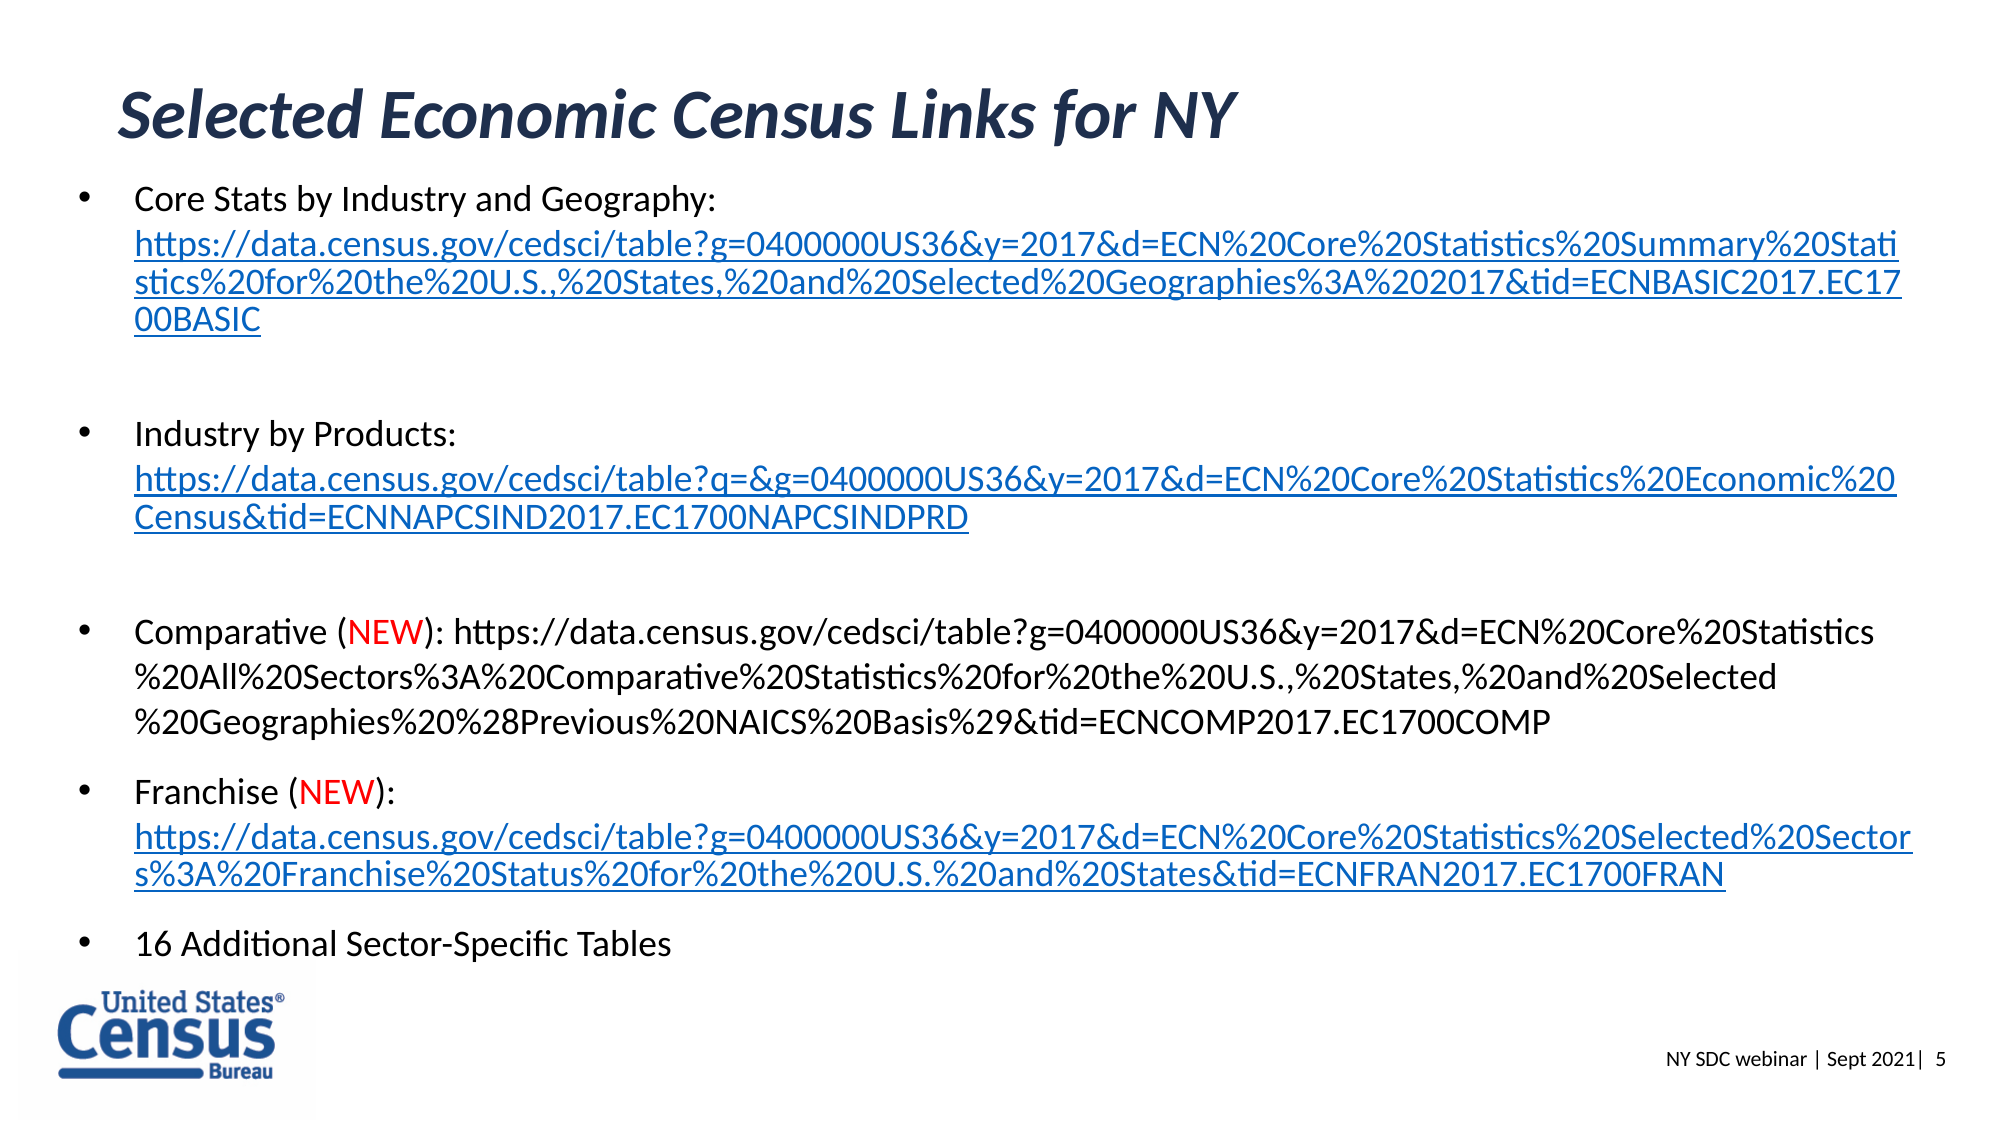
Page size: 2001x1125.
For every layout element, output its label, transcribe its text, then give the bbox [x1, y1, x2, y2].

text_box NY SDC webinar | Sept 2021| 5 [1293, 1037, 1962, 1079]
picture [18, 950, 316, 1120]
text_box Selected Economic Census Links for NY [95, 60, 1261, 152]
text_box Core Stats by Industry and Geography: https://data.census.gov/cedsci/table?g=0400000US36&y=2017&d=ECN%20Core%20Statistics%20Summary%20Statistics%20for%20the%20U.S.,%20States,%20and%20Selected%20Geographies%3A%202017&tid=ECNBASIC2017.EC1700BASIC Industry by Products: https://data.census.gov/cedsci/table?q=&g=0400000US36&y=2017&d=ECN%20Core%20Statistics%20Economic%20Census&tid=ECNNAPCSIND2017.EC1700NAPCSINDPRD Comparative (NEW): https://data.census.gov/cedsci/table?g=0400000US36&y=2017&d=ECN%20Core%20Statistics%20All%20Sectors%3A%20Comparative%20Statistics%20for%20the%20U.S.,%20States,%20and%20Selected%20Geographies%20%28Previous%20NAICS%20Basis%29&tid=ECNCOMP2017.EC1700COMP Franchise (NEW): https://data.census.gov/cedsci/table?g=0400000US36&y=2017&d=ECN%20Core%20Statistics%20Selected%20Sectors%3A%20Franchise%20Status%20for%20the%20U.S.%20and%20States&tid=ECNFRAN2017.EC1700FRAN 16 Additional Sector-Specific Tables [63, 167, 1929, 971]
